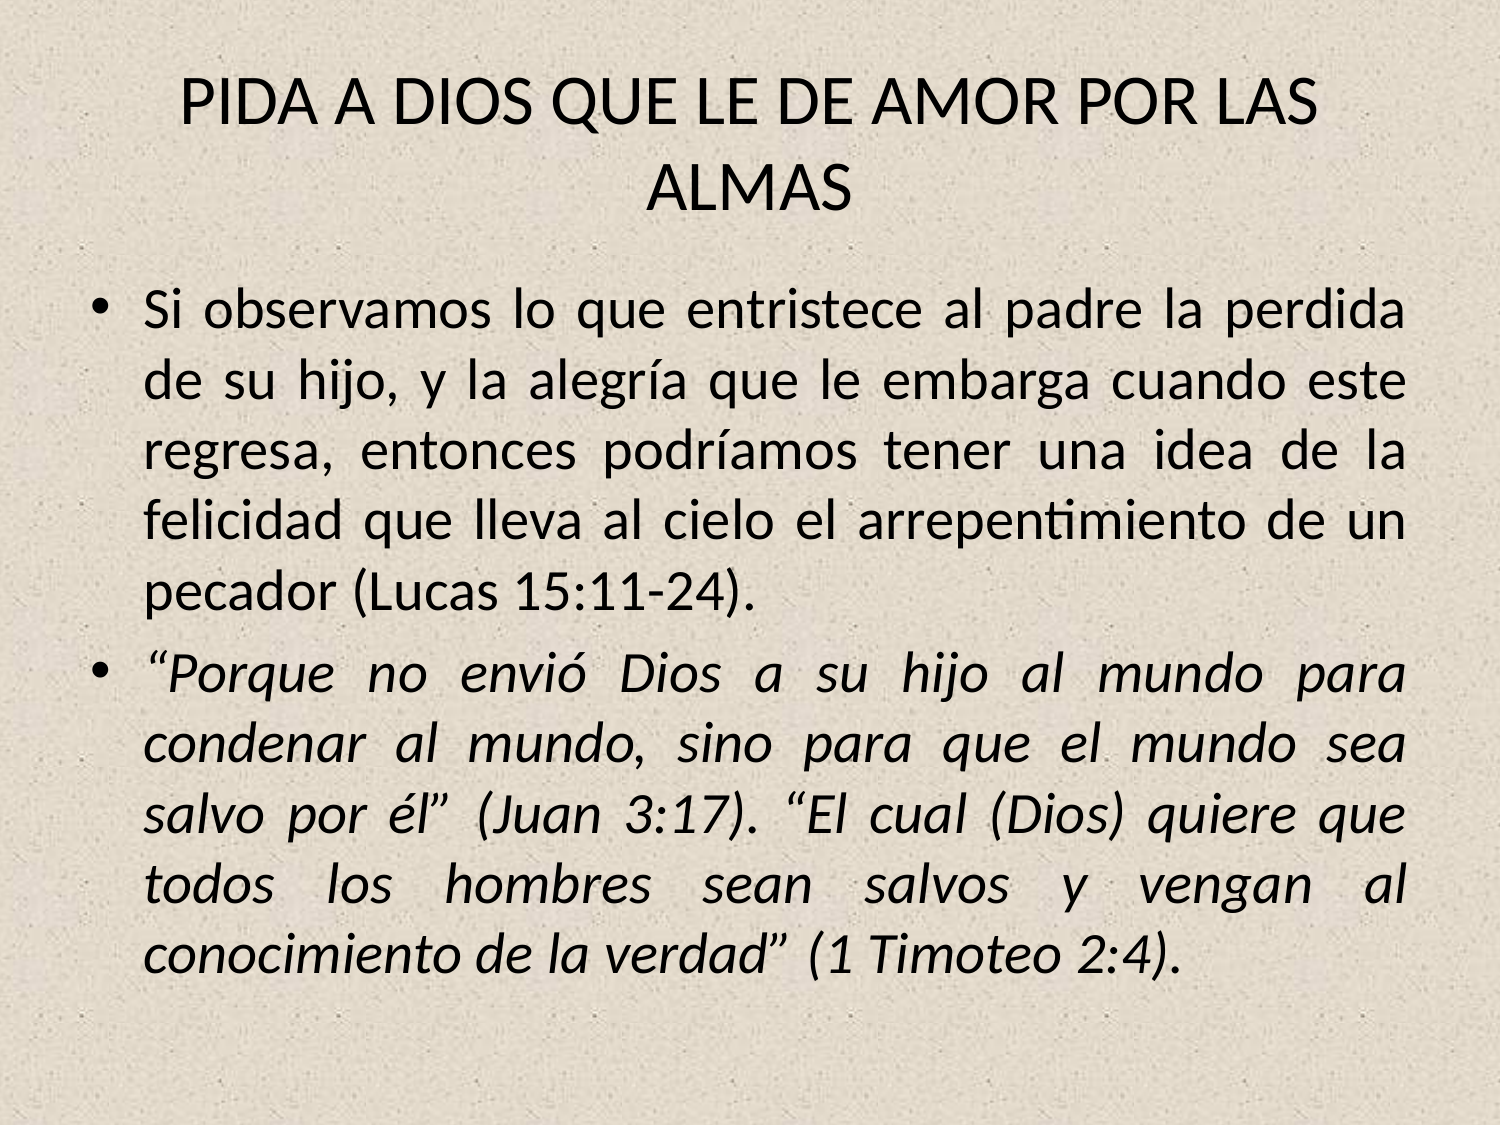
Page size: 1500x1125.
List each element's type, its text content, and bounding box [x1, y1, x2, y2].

picture [0, 0, 1500, 1125]
list Si observamos lo que entristece al padre la perdida de su hijo, y la alegría que le embarga cuando este regresa, entonces podríamos tener una idea de la felicidad que lleva al cielo el arrepentimiento de un pecador (Lucas 15:11-24). “Porque no envió Dios a su hijo al mundo para condenar al mundo, sino para que el mundo sea salvo por él” (Juan 3:17). “El cual (Dios) quiere que todos los hombres sean salvos y vengan al conocimiento de la verdad” (1 Timoteo 2:4). [75, 262, 1425, 1005]
title PIDA A DIOS QUE LE DE AMOR POR LAS ALMAS [75, 45, 1425, 233]
